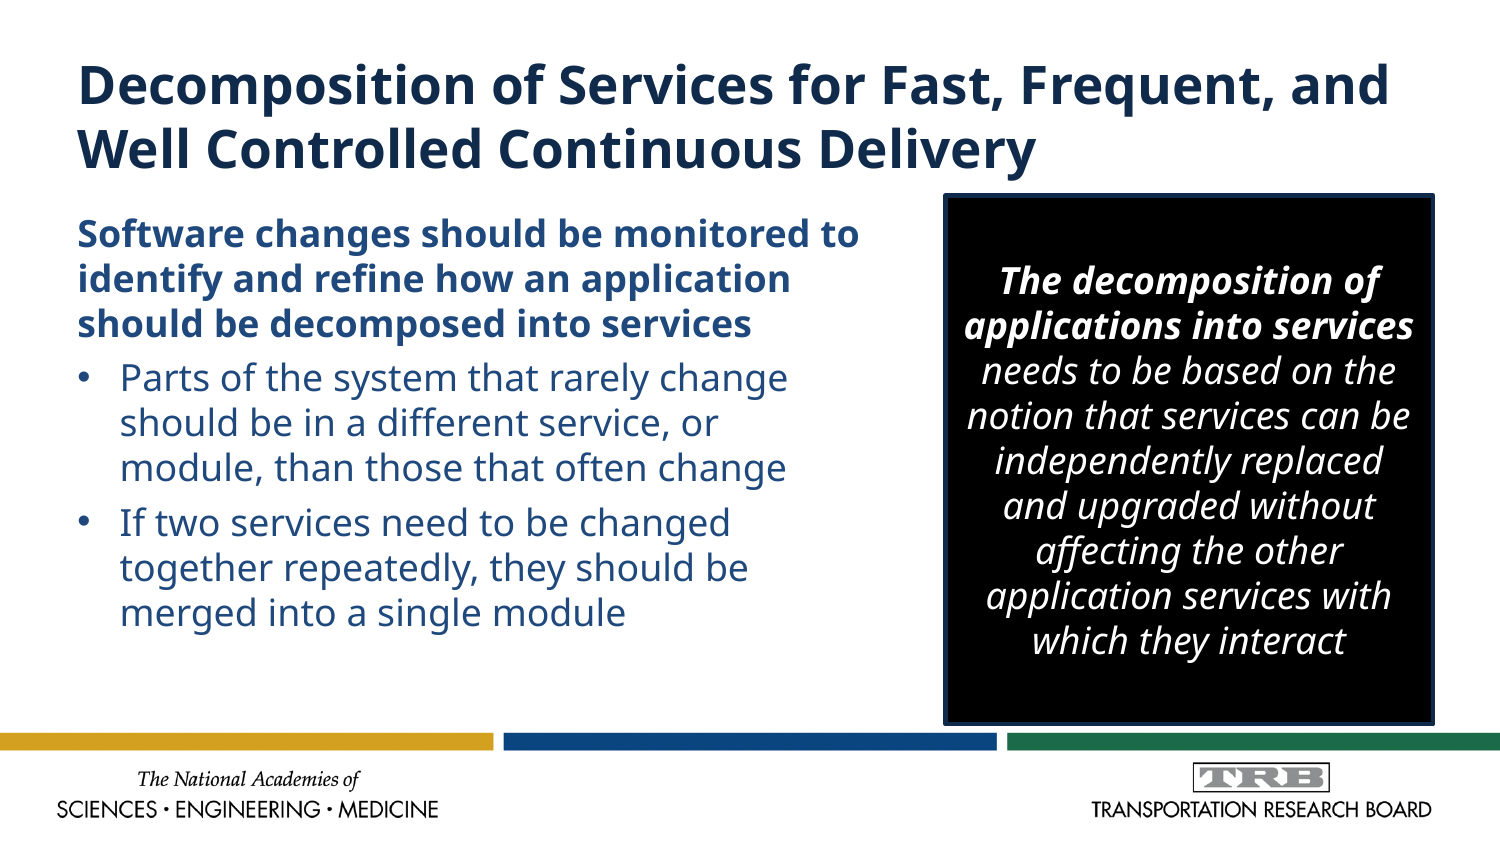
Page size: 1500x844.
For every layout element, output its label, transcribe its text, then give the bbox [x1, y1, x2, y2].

text_box The decomposition of applications into services needs to be based on the notion that services can be independently replaced and upgraded without affecting the other application services with which they interact [943, 193, 1435, 726]
list Software changes should be monitored to identify and refine how an application should be decomposed into services Parts of the system that rarely change should be in a different service, or module, than those that often change If two services need to be changed together repeatedly, they should be merged into a single module [62, 202, 879, 653]
title Decomposition of Services for Fast, Frequent, and Well Controlled Continuous Delivery [62, 44, 1433, 109]
picture [0, 721, 1500, 844]
